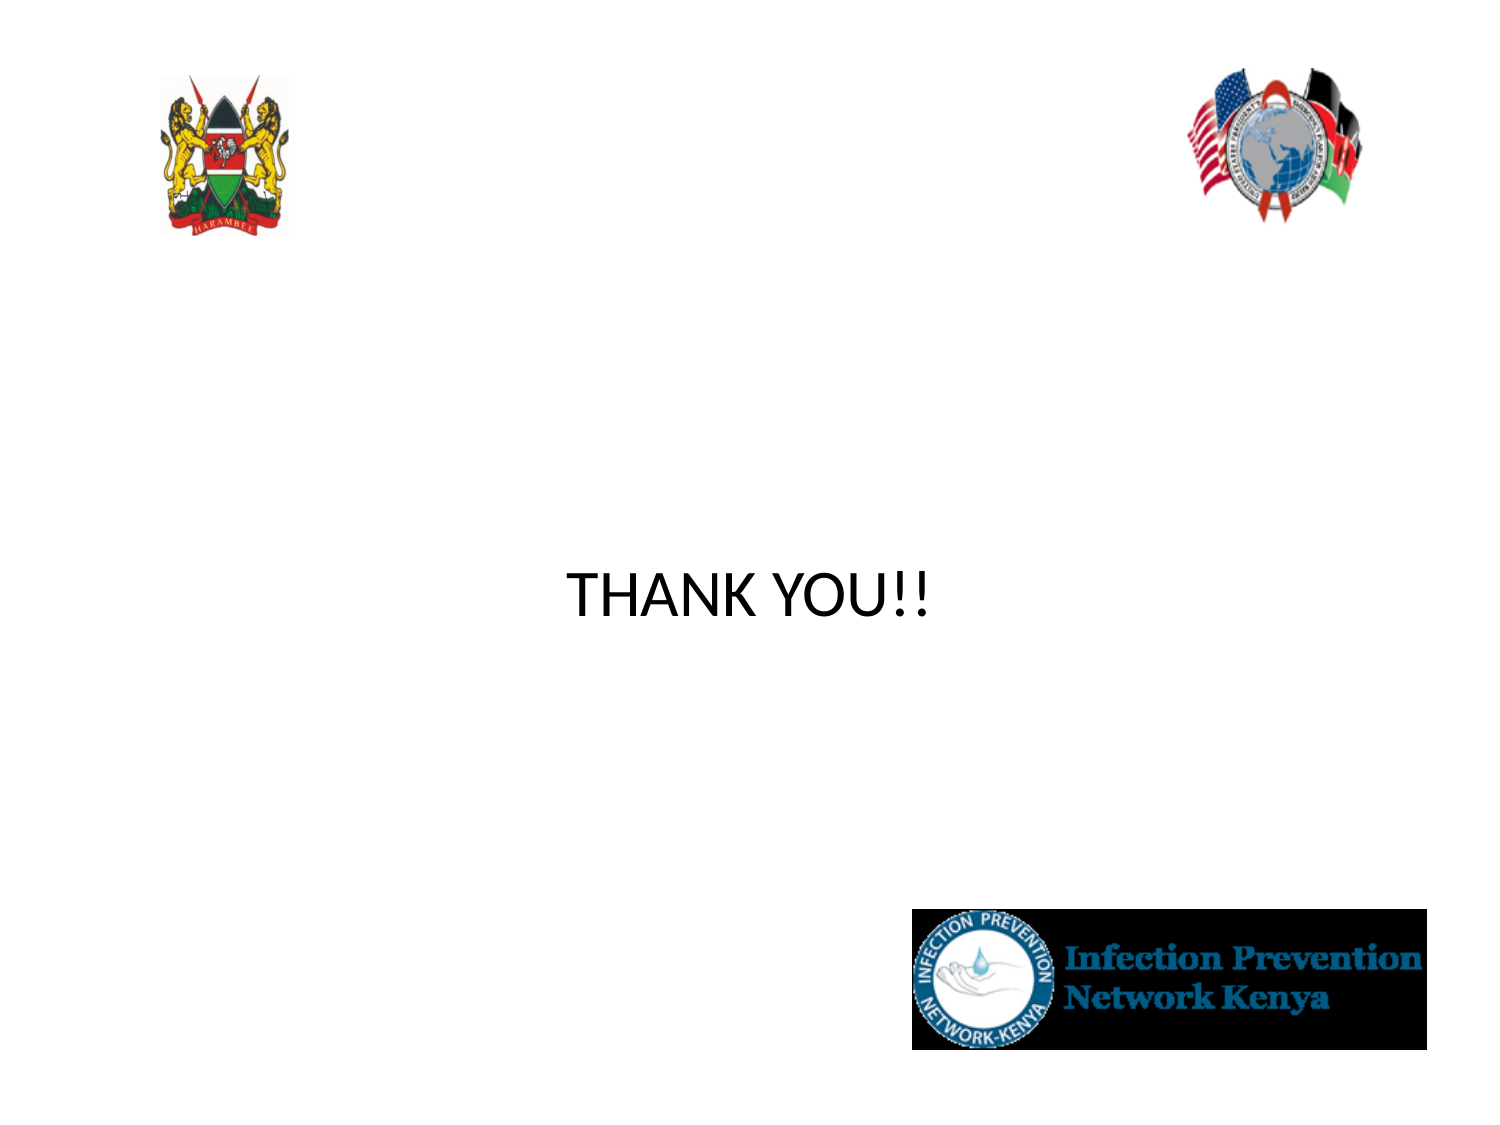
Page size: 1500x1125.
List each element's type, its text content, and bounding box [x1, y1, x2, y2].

picture [159, 75, 289, 236]
picture [1187, 68, 1363, 226]
list THANK YOU!! [75, 262, 1425, 813]
picture [912, 909, 1427, 1051]
